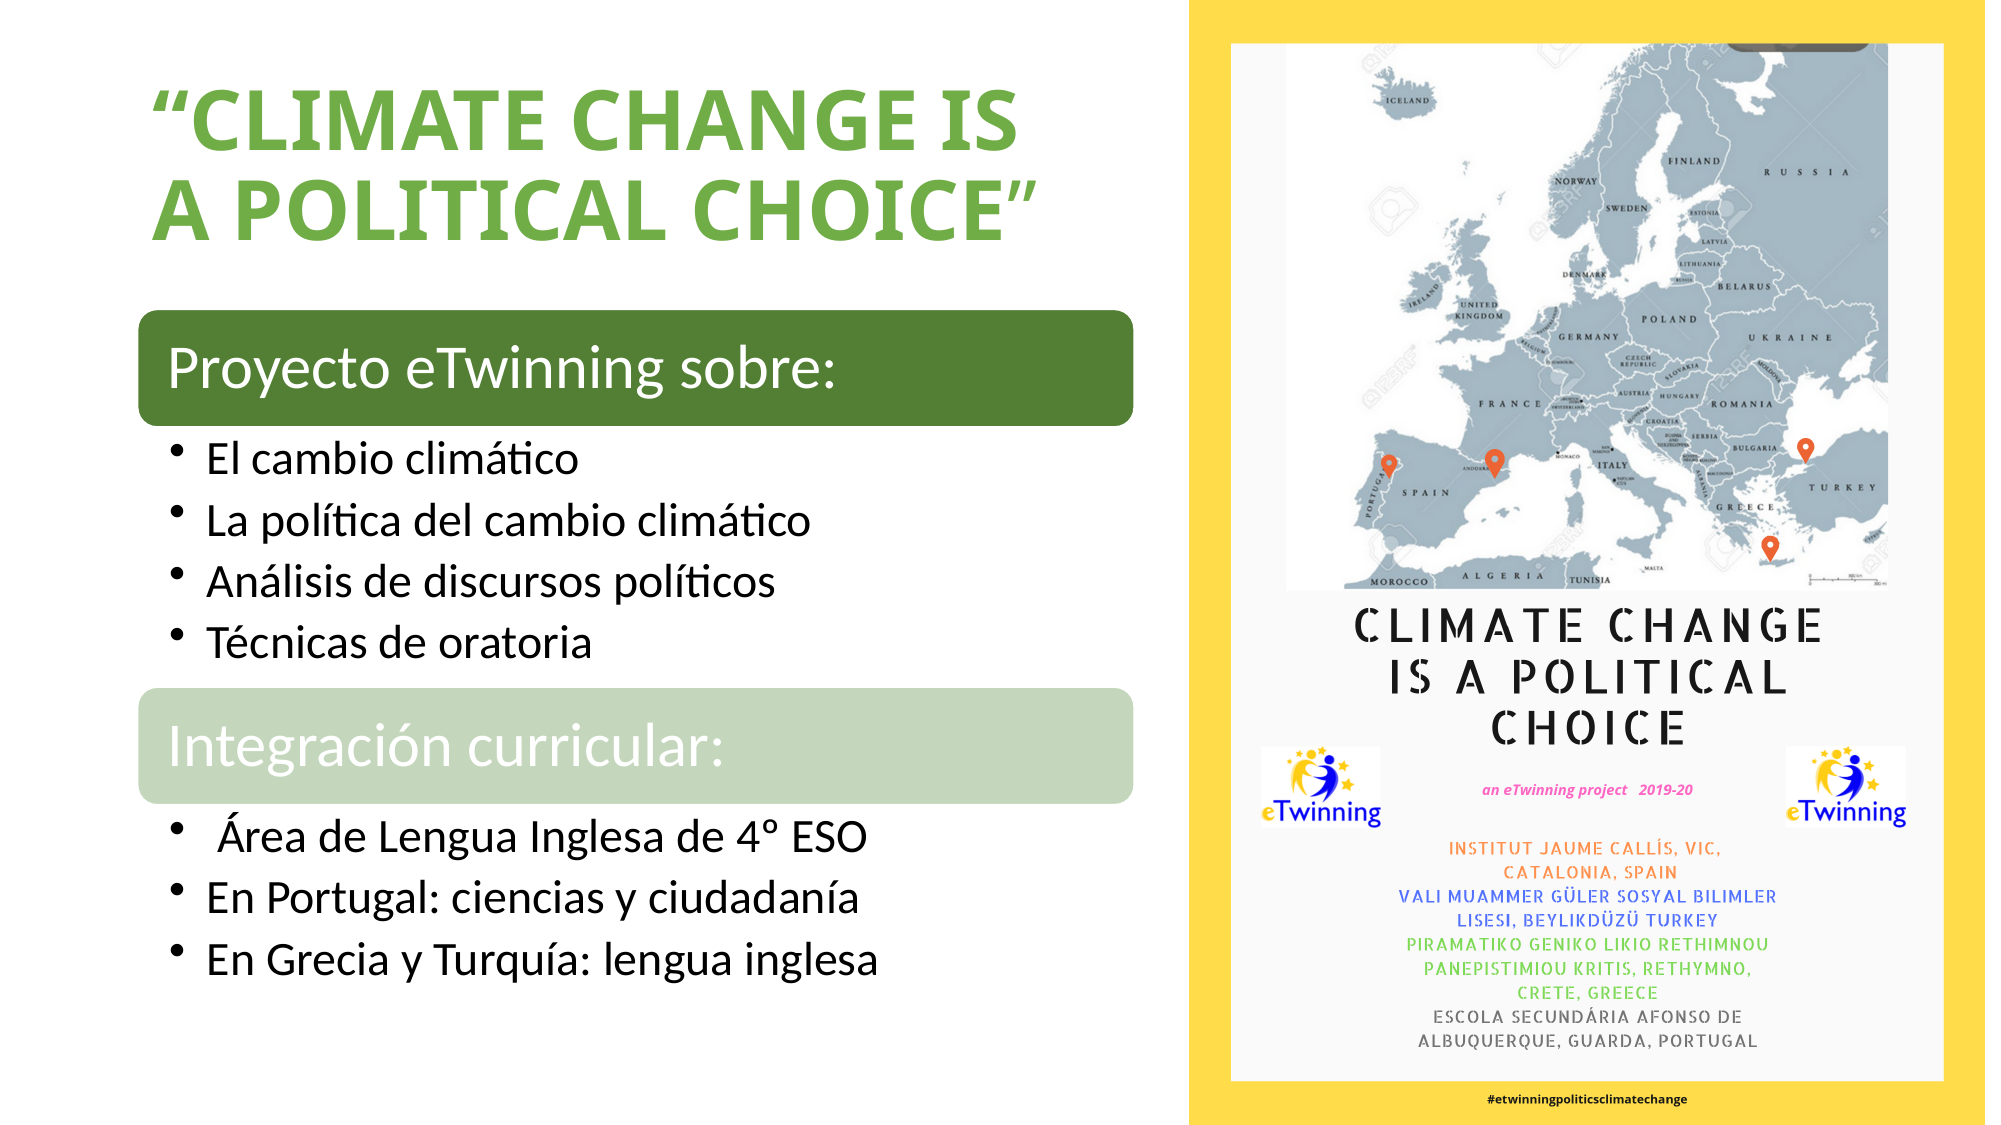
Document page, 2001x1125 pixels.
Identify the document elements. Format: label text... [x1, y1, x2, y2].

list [137, 299, 1135, 1014]
title “CLIMATE CHANGE IS A POLITICAL CHOICE” [137, 59, 1079, 278]
picture [1189, 0, 1985, 1125]
